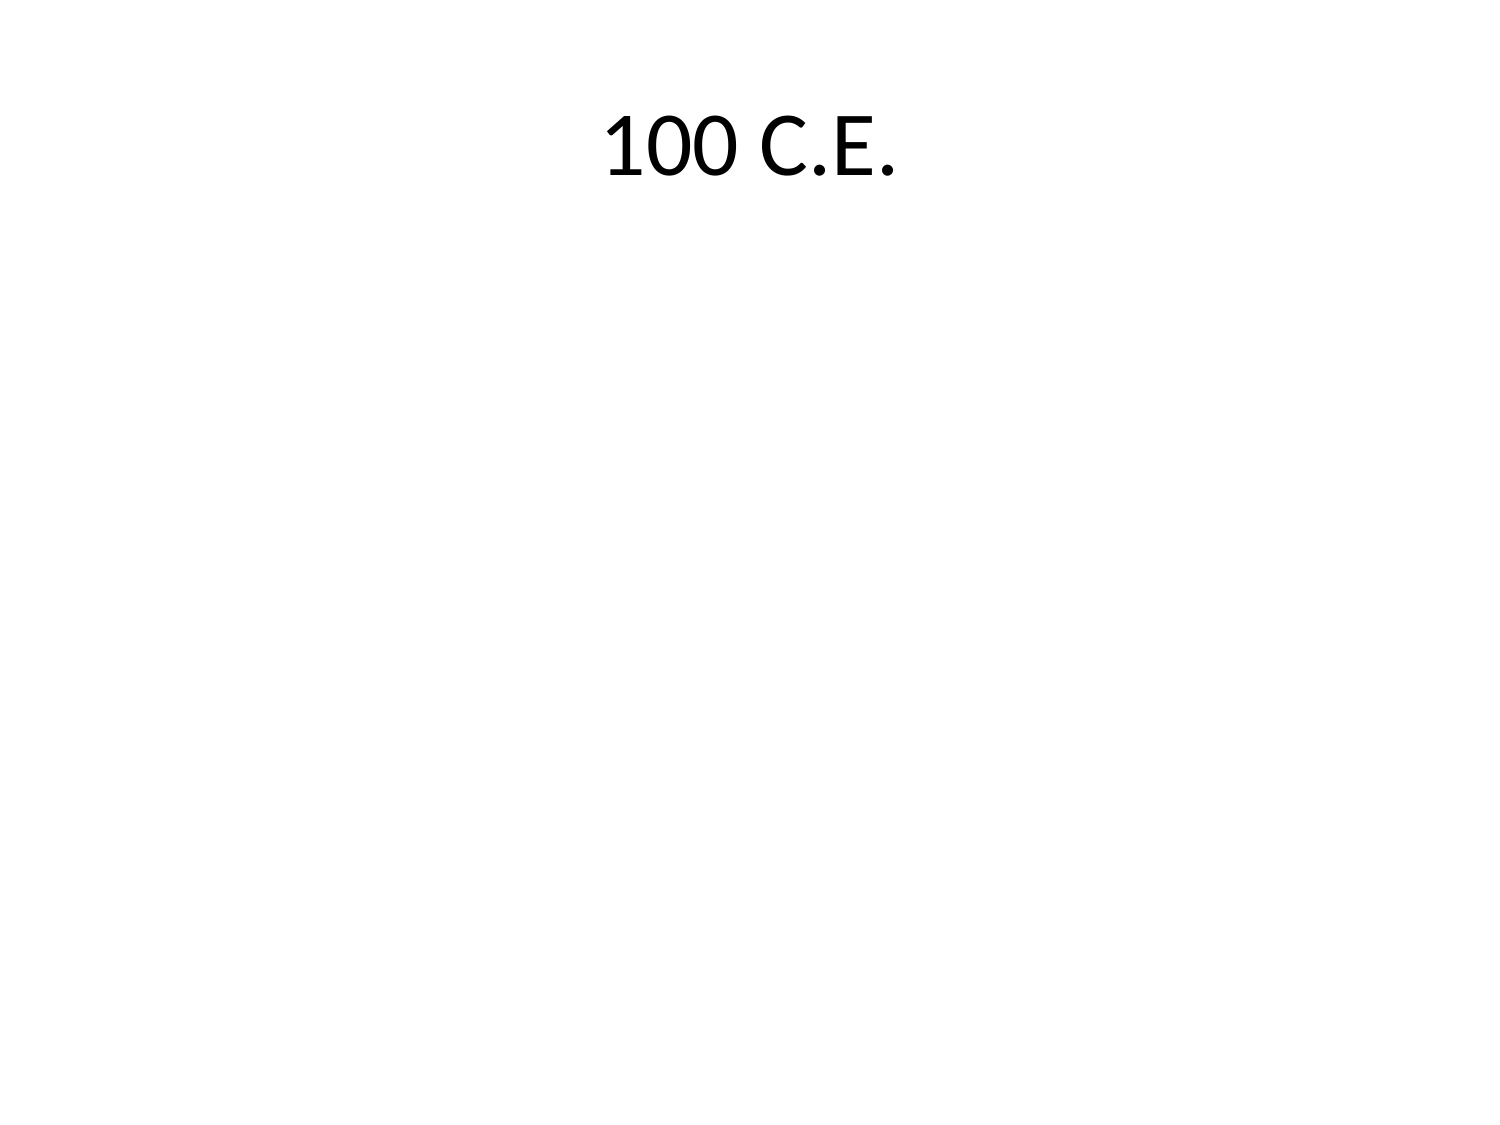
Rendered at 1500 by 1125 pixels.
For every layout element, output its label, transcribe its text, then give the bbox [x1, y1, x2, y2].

title 100 C.E. [75, 45, 1425, 233]
